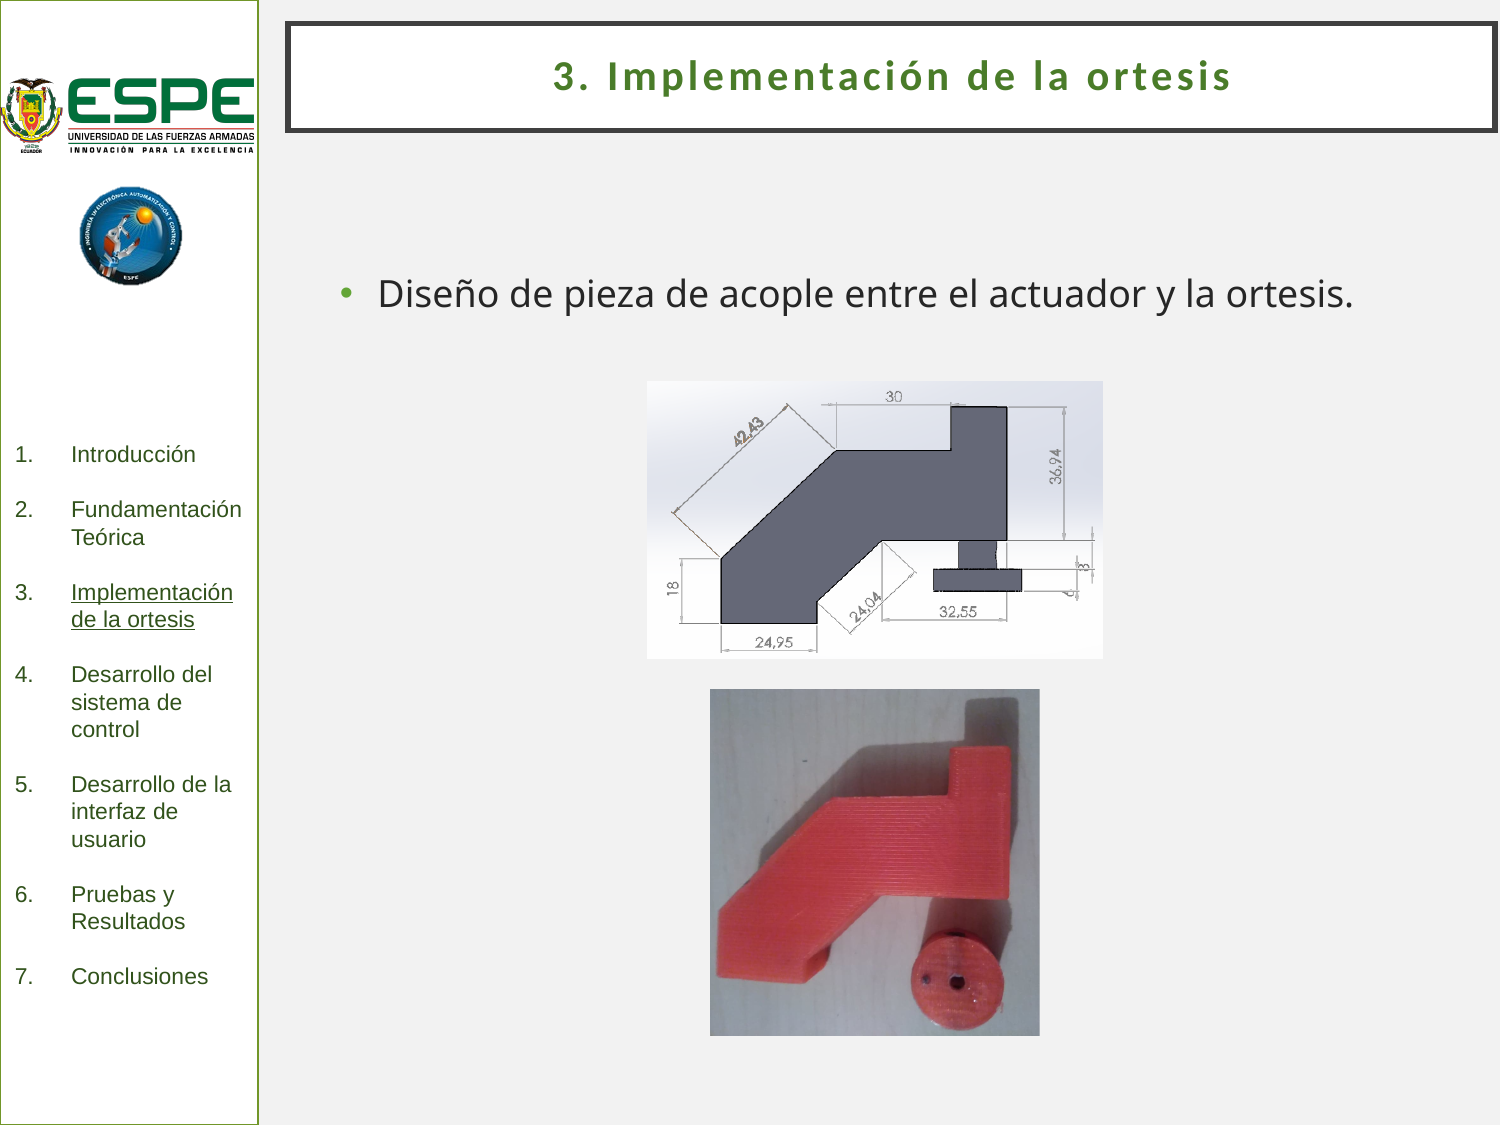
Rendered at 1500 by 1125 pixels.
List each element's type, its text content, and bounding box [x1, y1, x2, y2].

picture [710, 689, 1040, 1036]
picture [0, 78, 254, 153]
picture [647, 381, 1103, 659]
picture [75, 184, 183, 287]
text_box Introducción Fundamentación Teórica Implementación de la ortesis Desarrollo del sistema de control Desarrollo de la interfaz de usuario Pruebas y Resultados Conclusiones [0, 432, 258, 997]
list Diseño de pieza de acople entre el actuador y la ortesis. [324, 262, 1425, 1005]
text_box [0, 0, 259, 1125]
title 3. Implementación de la ortesis [285, 21, 1498, 133]
